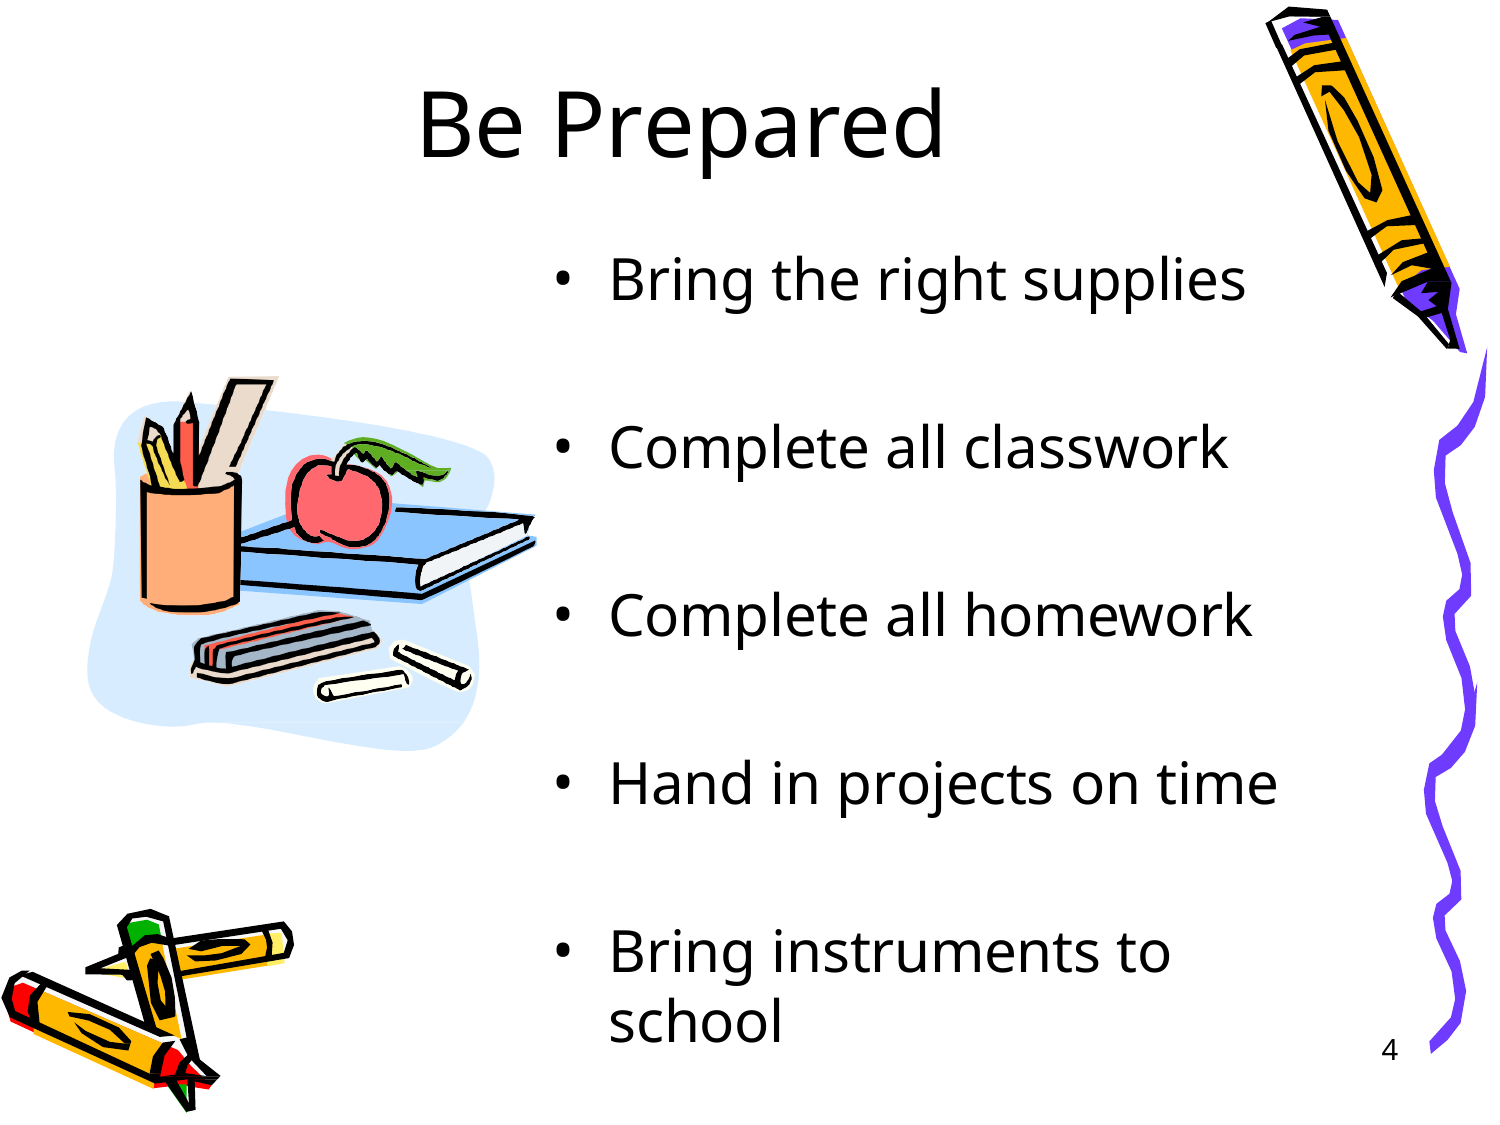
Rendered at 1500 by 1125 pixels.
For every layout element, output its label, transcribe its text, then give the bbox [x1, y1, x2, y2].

text_box [87, 413, 473, 751]
text_box Bring the right supplies Complete all classwork Complete all homework Hand in projects on time Bring instruments to school [550, 241, 1359, 987]
title Be Prepared [277, 55, 1223, 277]
slide_number 4 [1359, 1031, 1404, 1069]
text_box [132, 371, 539, 706]
